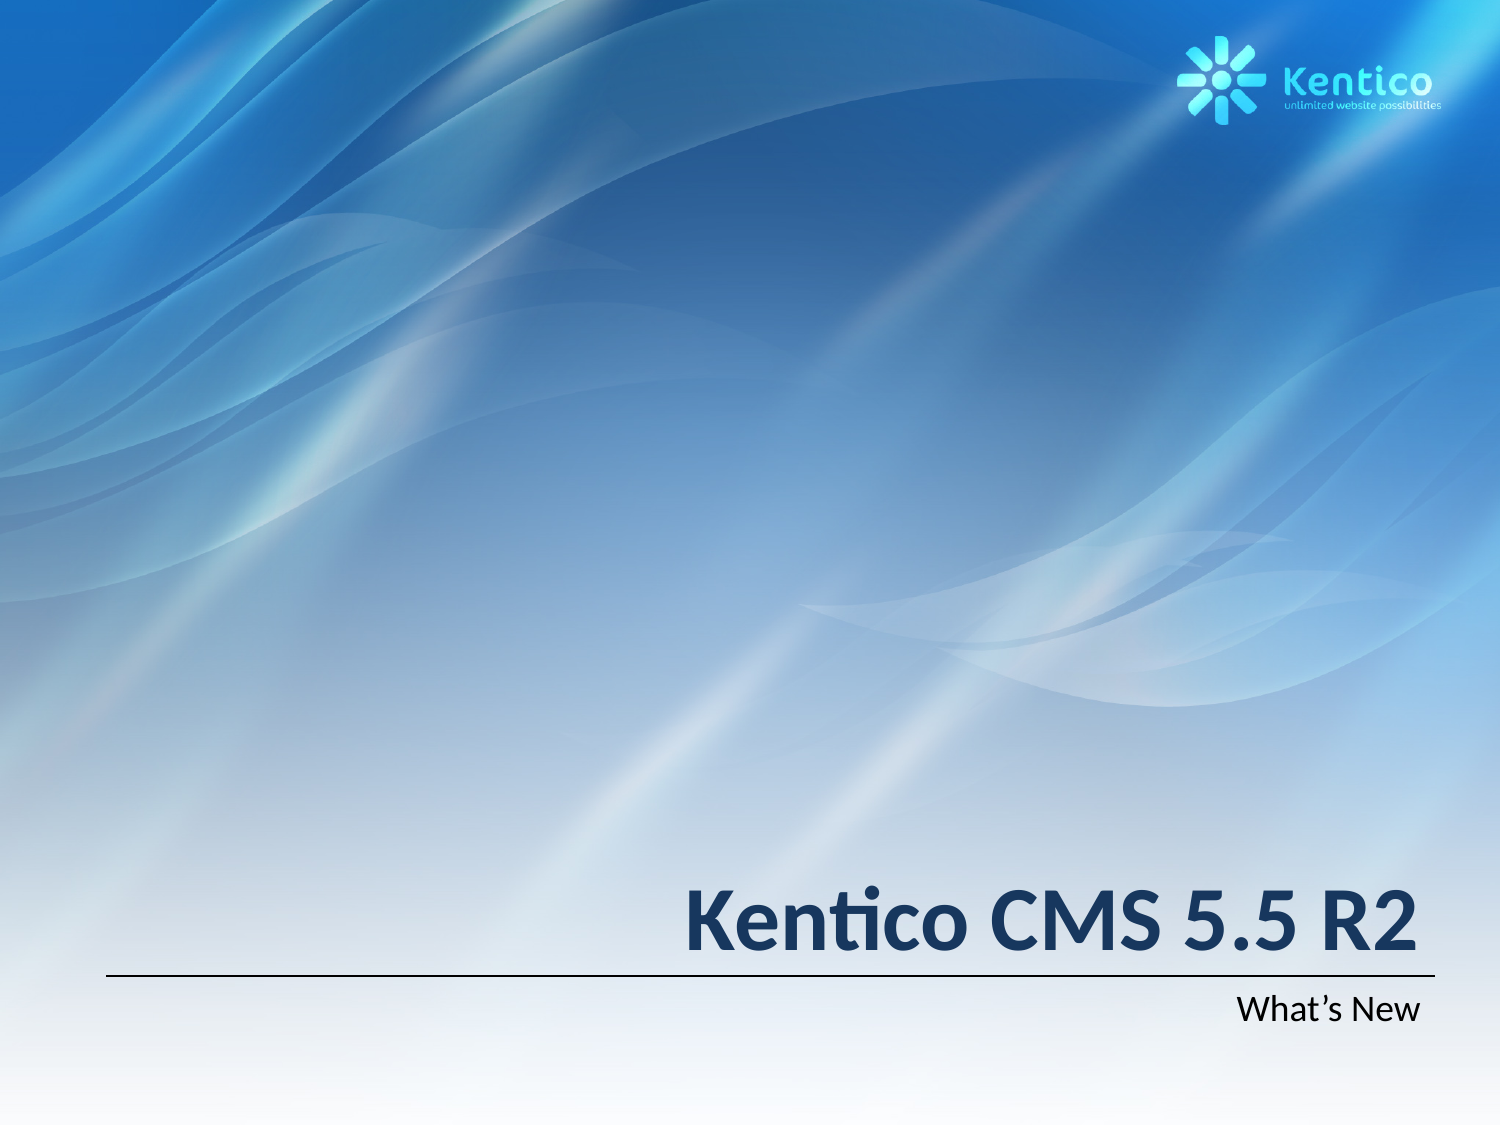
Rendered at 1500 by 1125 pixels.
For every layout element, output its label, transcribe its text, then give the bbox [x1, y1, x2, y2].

picture [0, 0, 1500, 1125]
title Kentico CMS 5.5 R2 [106, 850, 1436, 977]
subtitle What’s New [385, 975, 1436, 1039]
